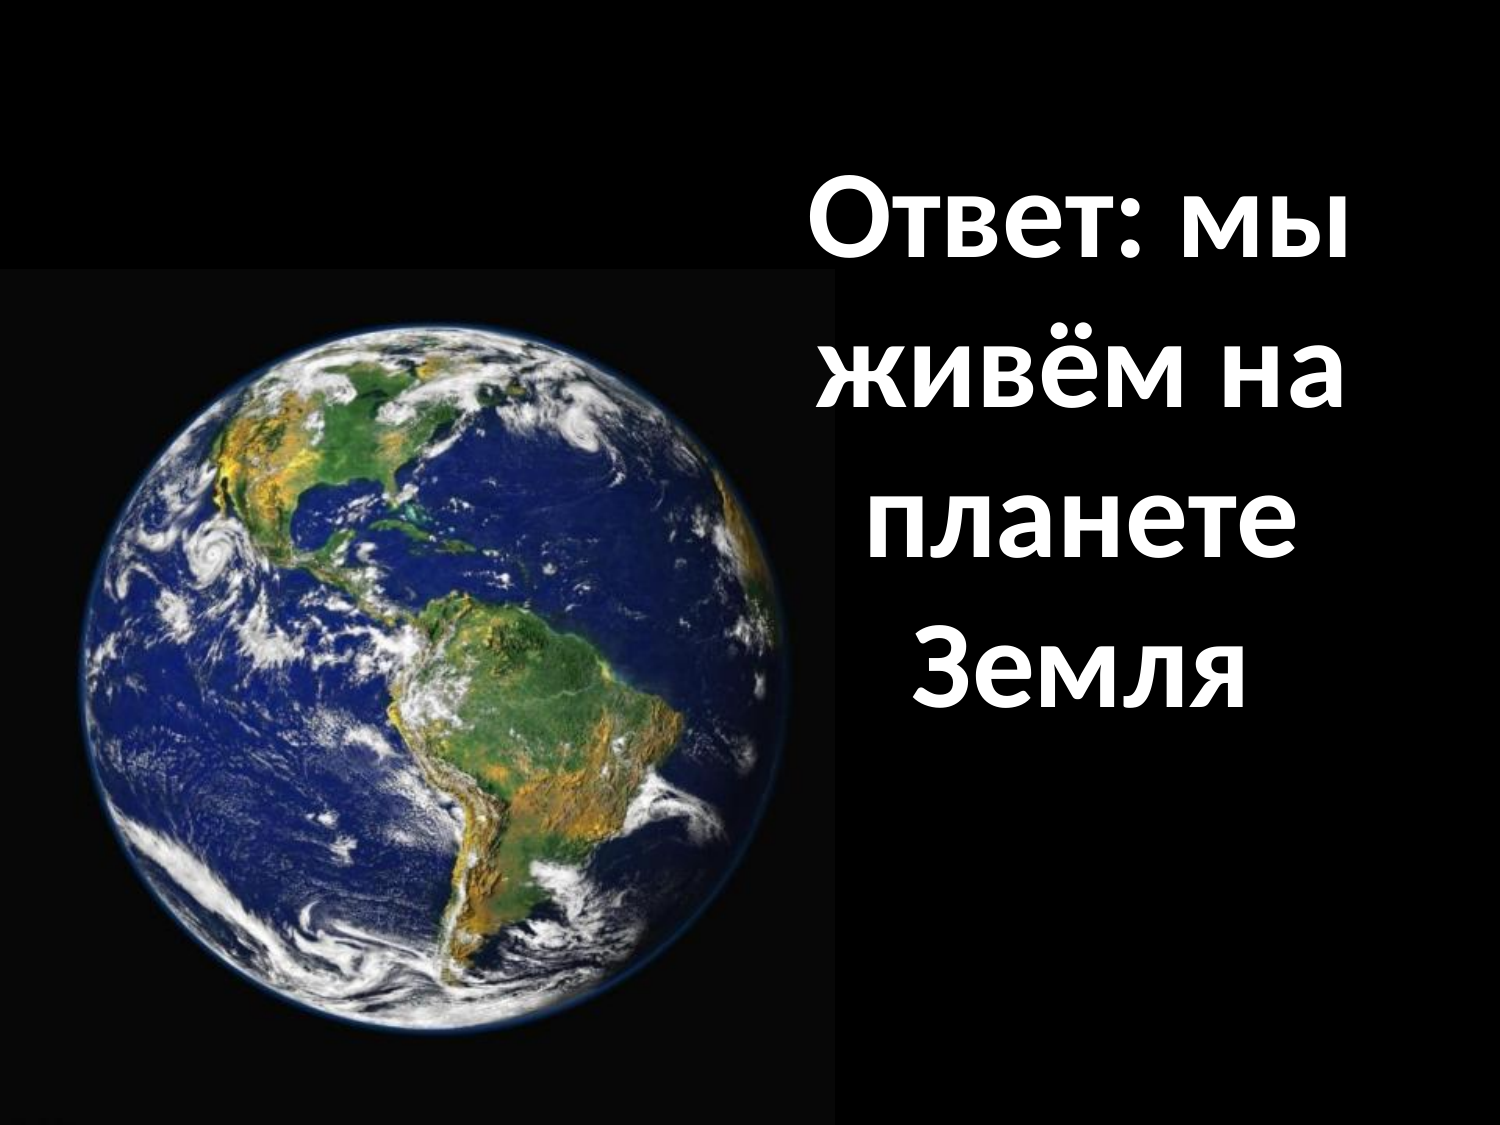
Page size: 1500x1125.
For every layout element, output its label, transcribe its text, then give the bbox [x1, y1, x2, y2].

picture [0, 269, 835, 1125]
title Ответ: мы живём на планете Земля [738, 45, 1425, 821]
